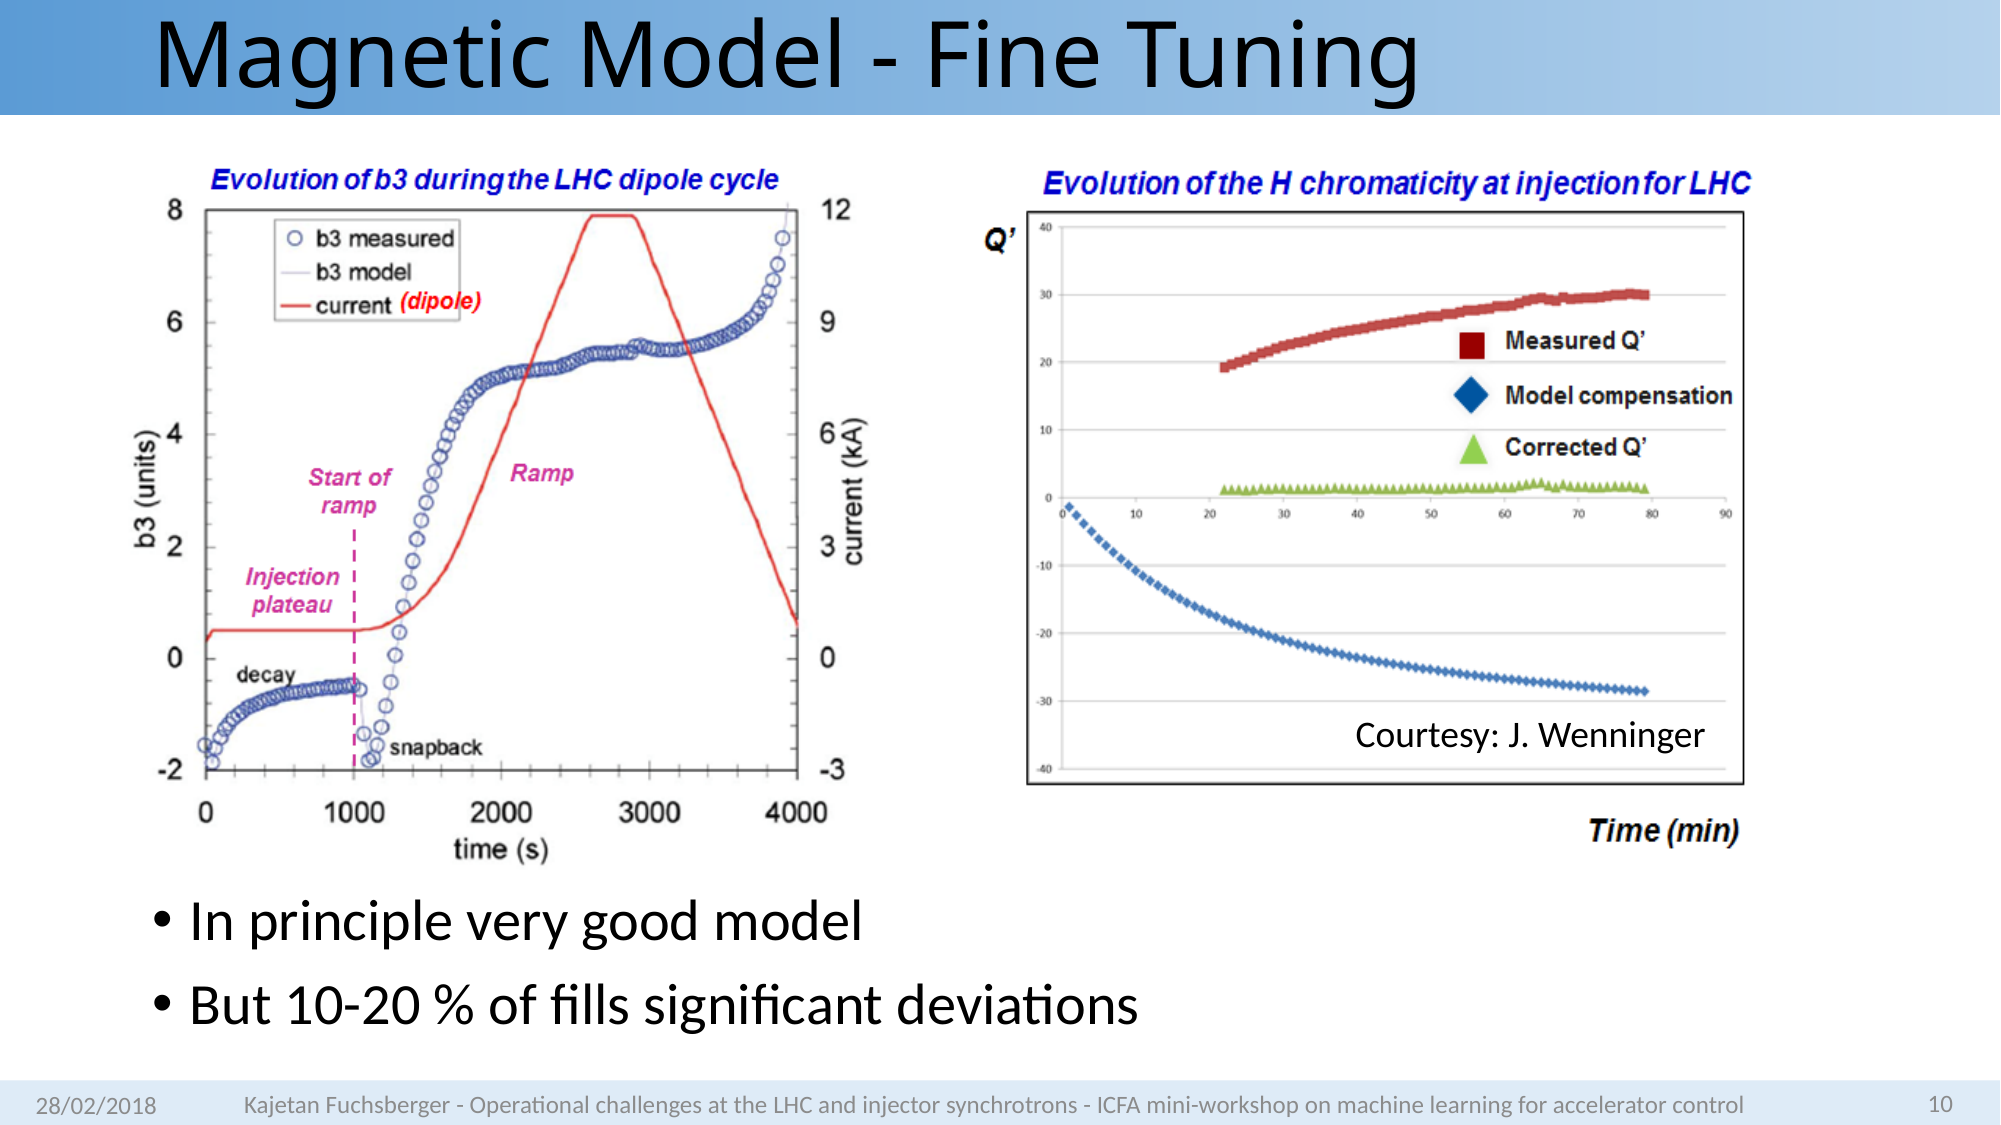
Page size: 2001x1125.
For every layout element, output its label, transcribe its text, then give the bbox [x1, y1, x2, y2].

picture [106, 153, 897, 884]
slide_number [20, 1082, 193, 1125]
picture [964, 153, 1779, 867]
list In principle very good model But 10-20 % of fills significant deviations [137, 883, 1863, 1066]
slide_number 10 [1809, 1080, 1969, 1125]
footer Kajetan Fuchsberger - Operational challenges at the LHC and injector synchrotrons - ICFA mini-workshop on machine learning for accelerator control [213, 1082, 1779, 1125]
title Magnetic Model - Fine Tuning [137, 0, 1863, 115]
